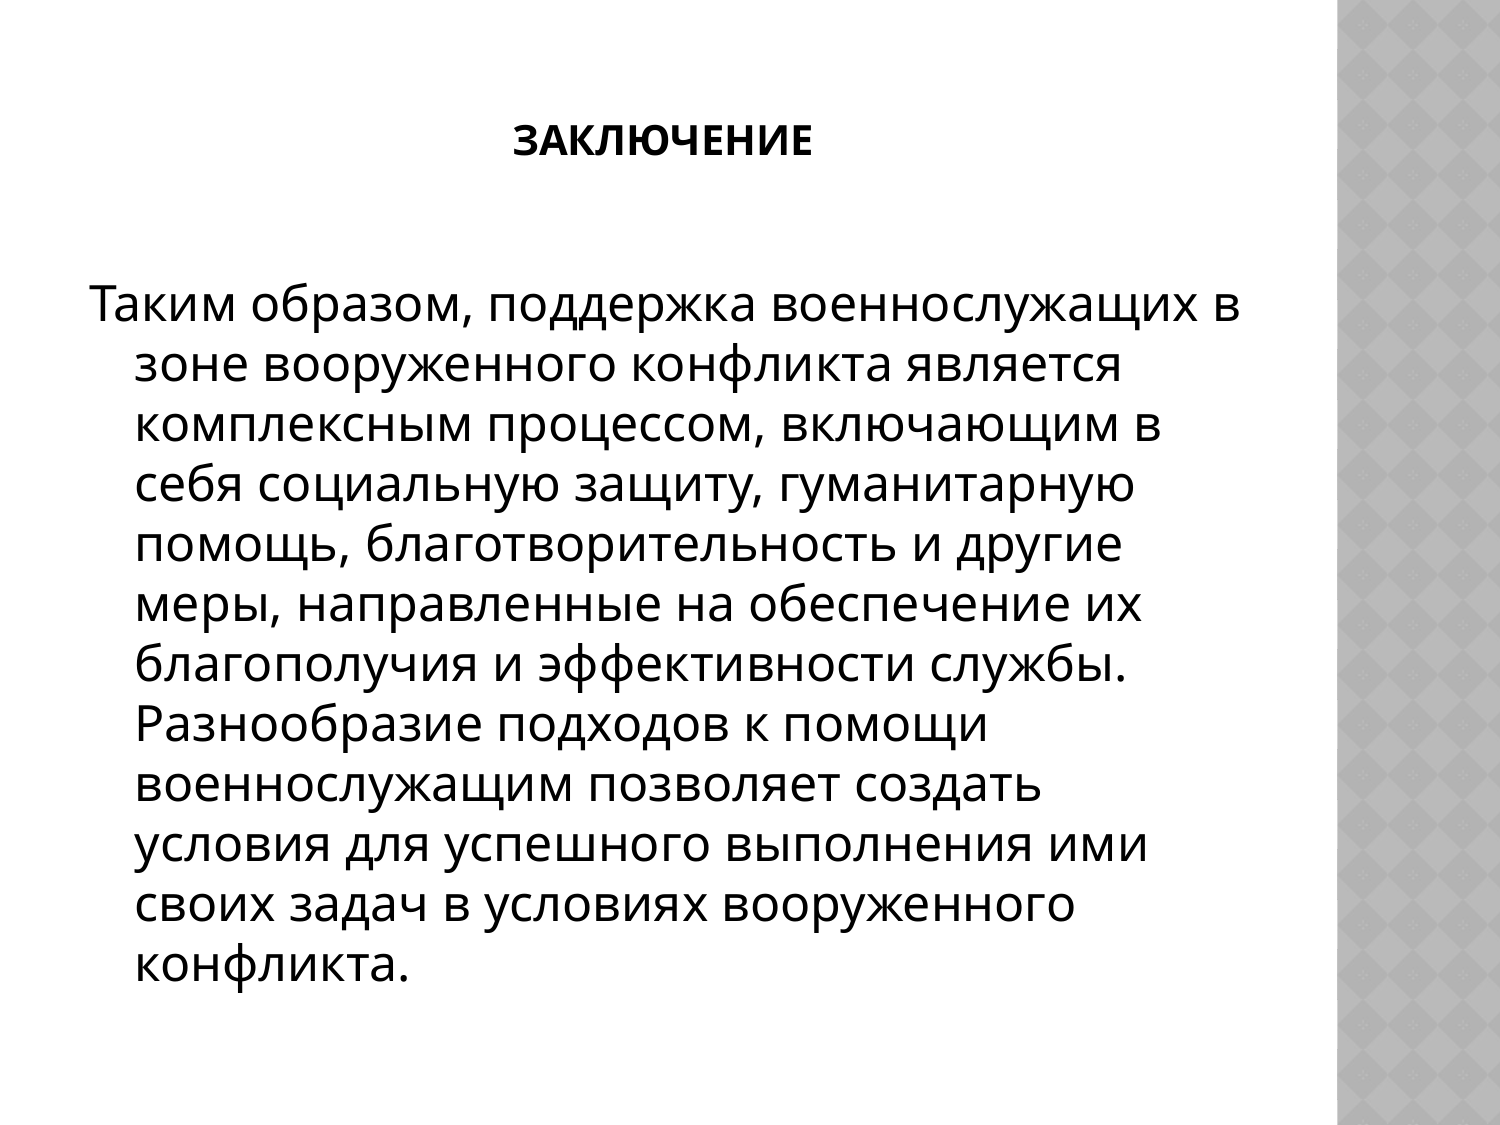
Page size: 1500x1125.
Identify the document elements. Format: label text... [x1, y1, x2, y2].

list Таким образом, поддержка военнослужащих в зоне вооруженного конфликта является комплексным процессом, включающим в себя социальную защиту, гуманитарную помощь, благотворительность и другие меры, направленные на обеспечение их благополучия и эффективности службы. Разнообразие подходов к помощи военнослужащим позволяет создать условия для успешного выполнения ими своих задач в условиях вооруженного конфликта. [75, 264, 1263, 1059]
title Заключение [75, 52, 1263, 164]
